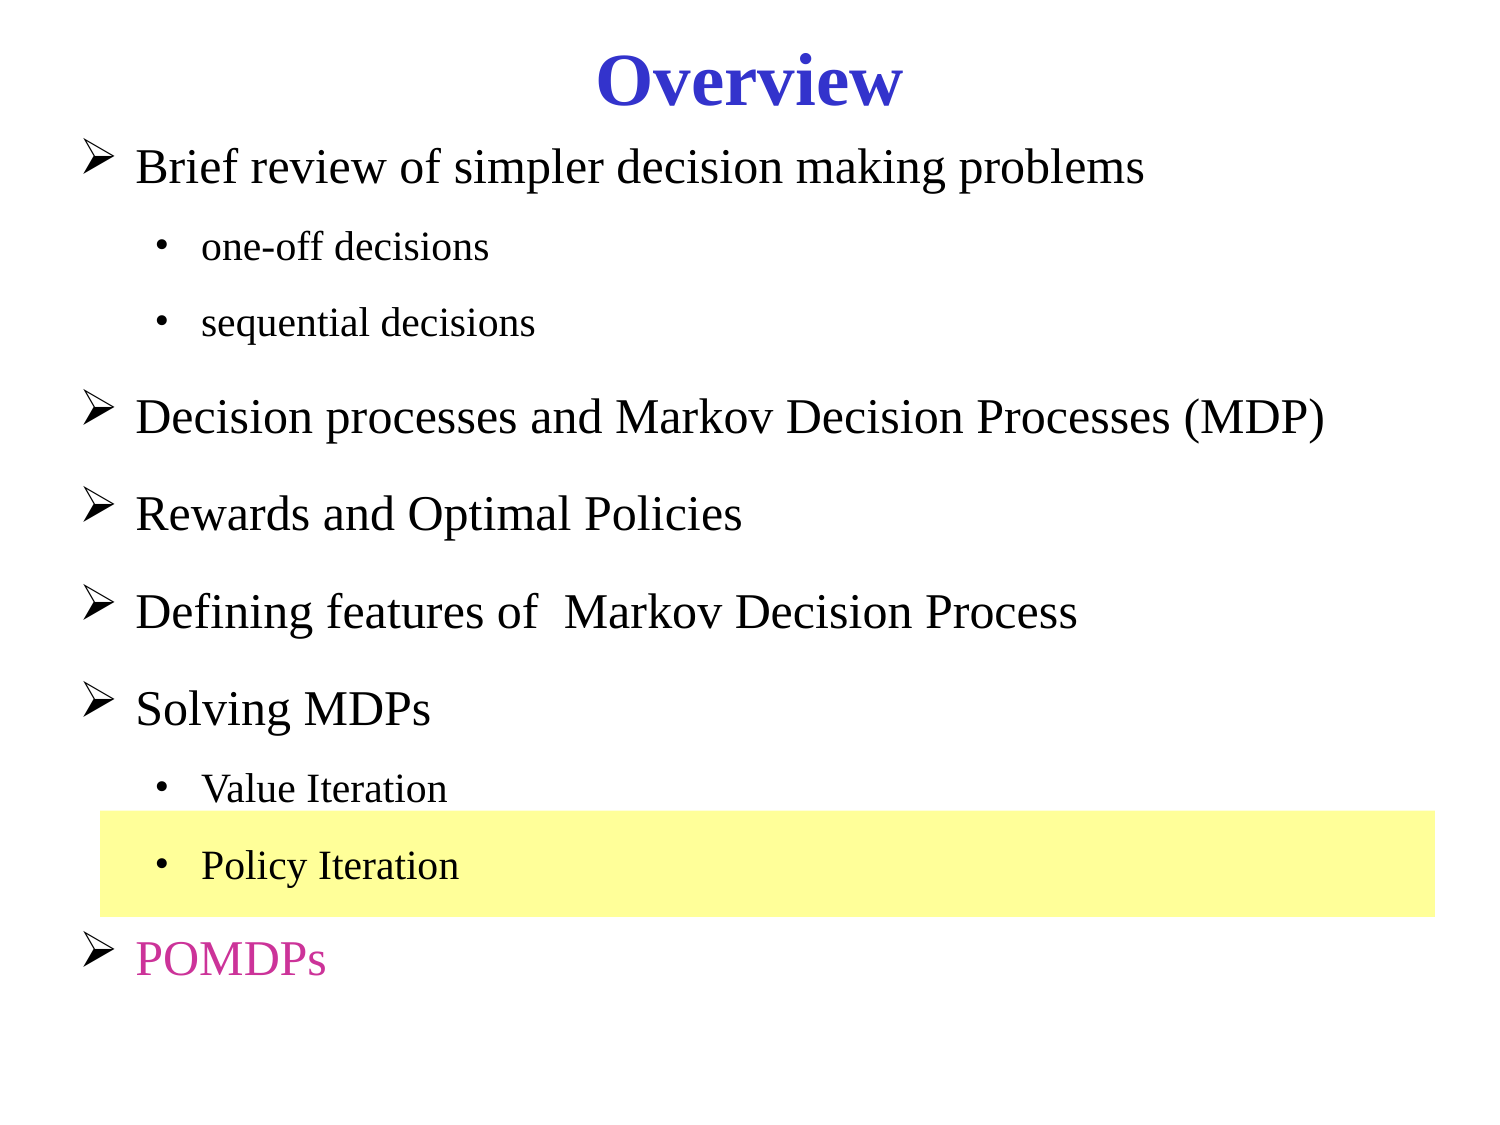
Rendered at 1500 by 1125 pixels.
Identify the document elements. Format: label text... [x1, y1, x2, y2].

list Brief review of simpler decision making problems one-off decisions sequential decisions Decision processes and Markov Decision Processes (MDP) Rewards and Optimal Policies Defining features of Markov Decision Process Solving MDPs Value Iteration Policy Iteration POMDPs [64, 125, 1471, 1024]
title Overview [49, 24, 1450, 138]
